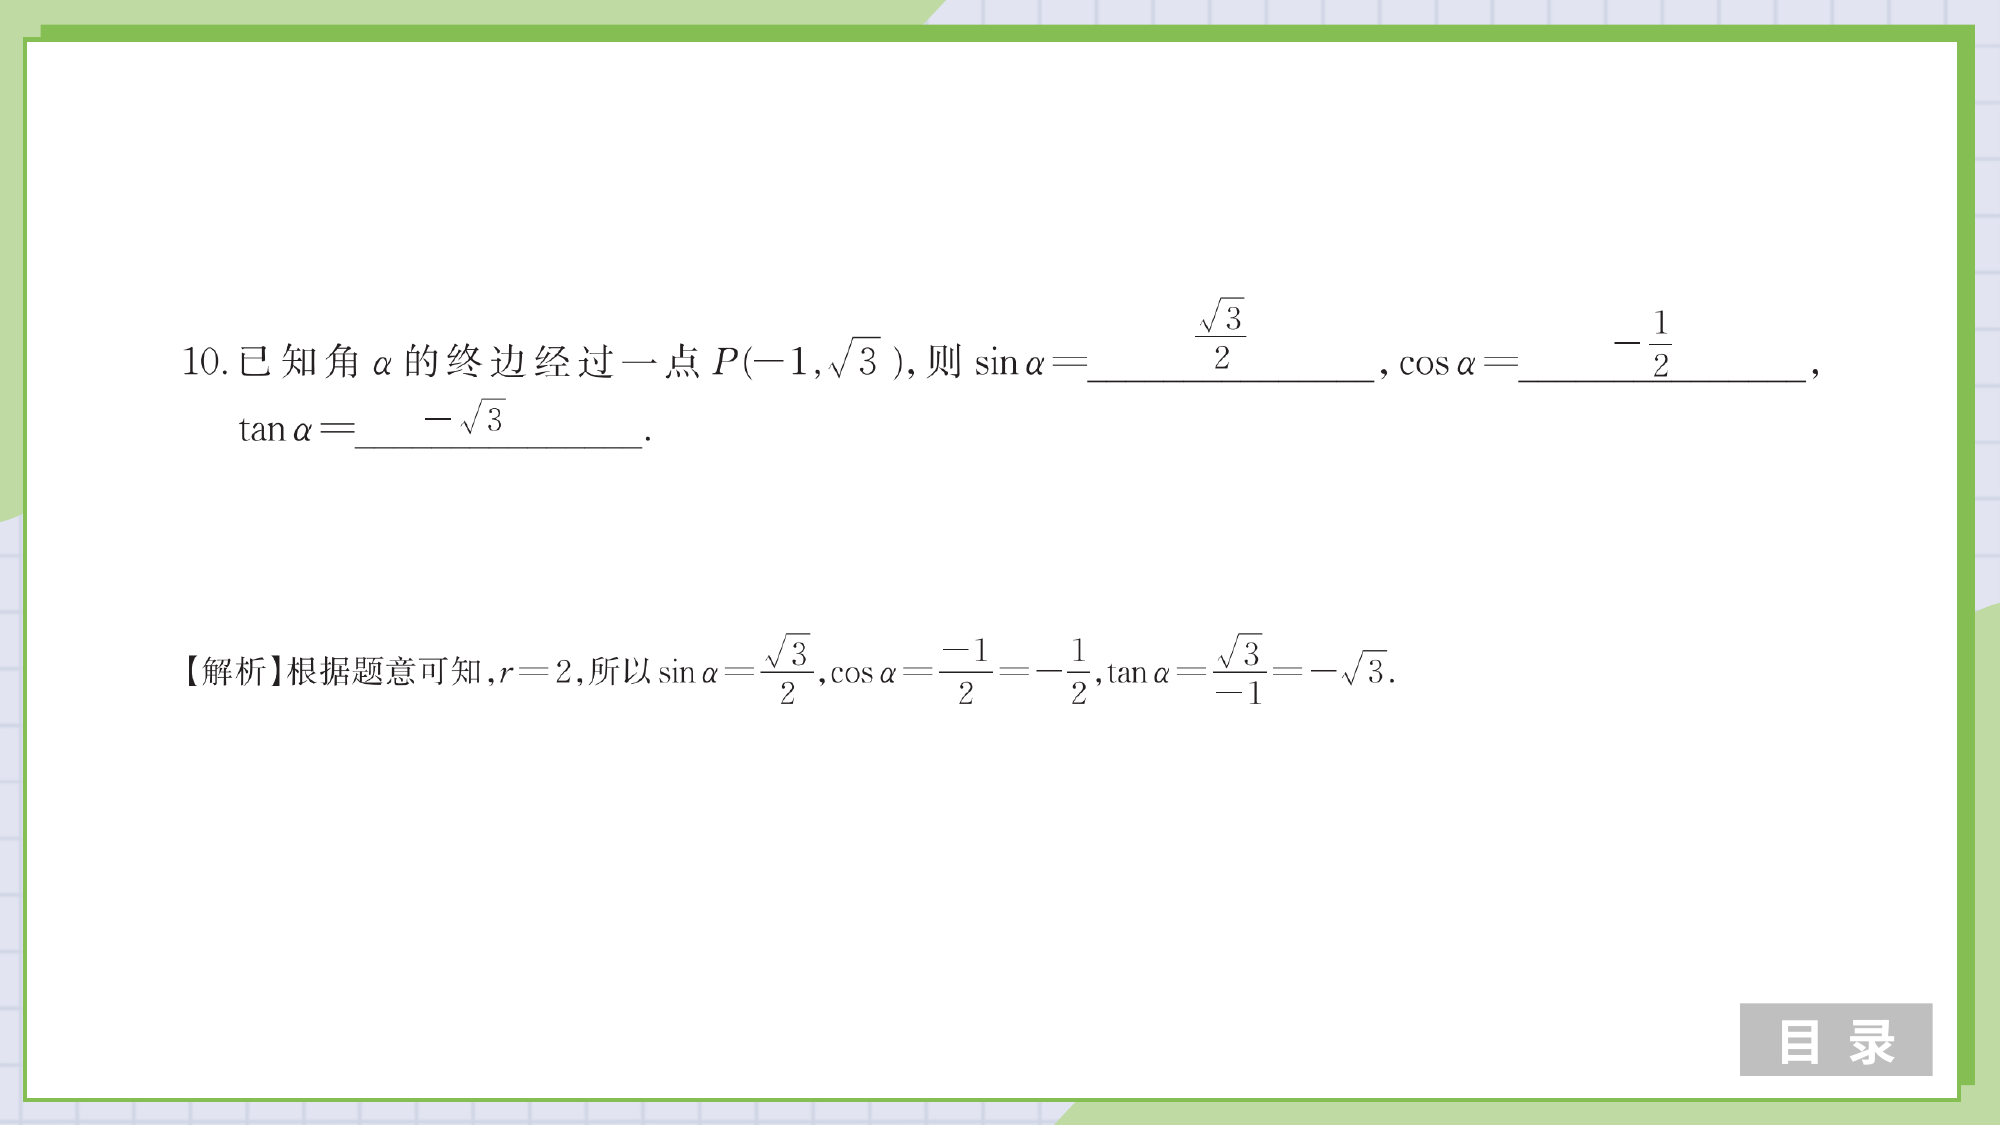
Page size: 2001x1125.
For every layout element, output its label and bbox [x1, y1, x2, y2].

picture [177, 624, 1763, 713]
picture [925, 0, 2000, 611]
picture [165, 293, 1835, 457]
picture [0, 515, 1074, 1125]
